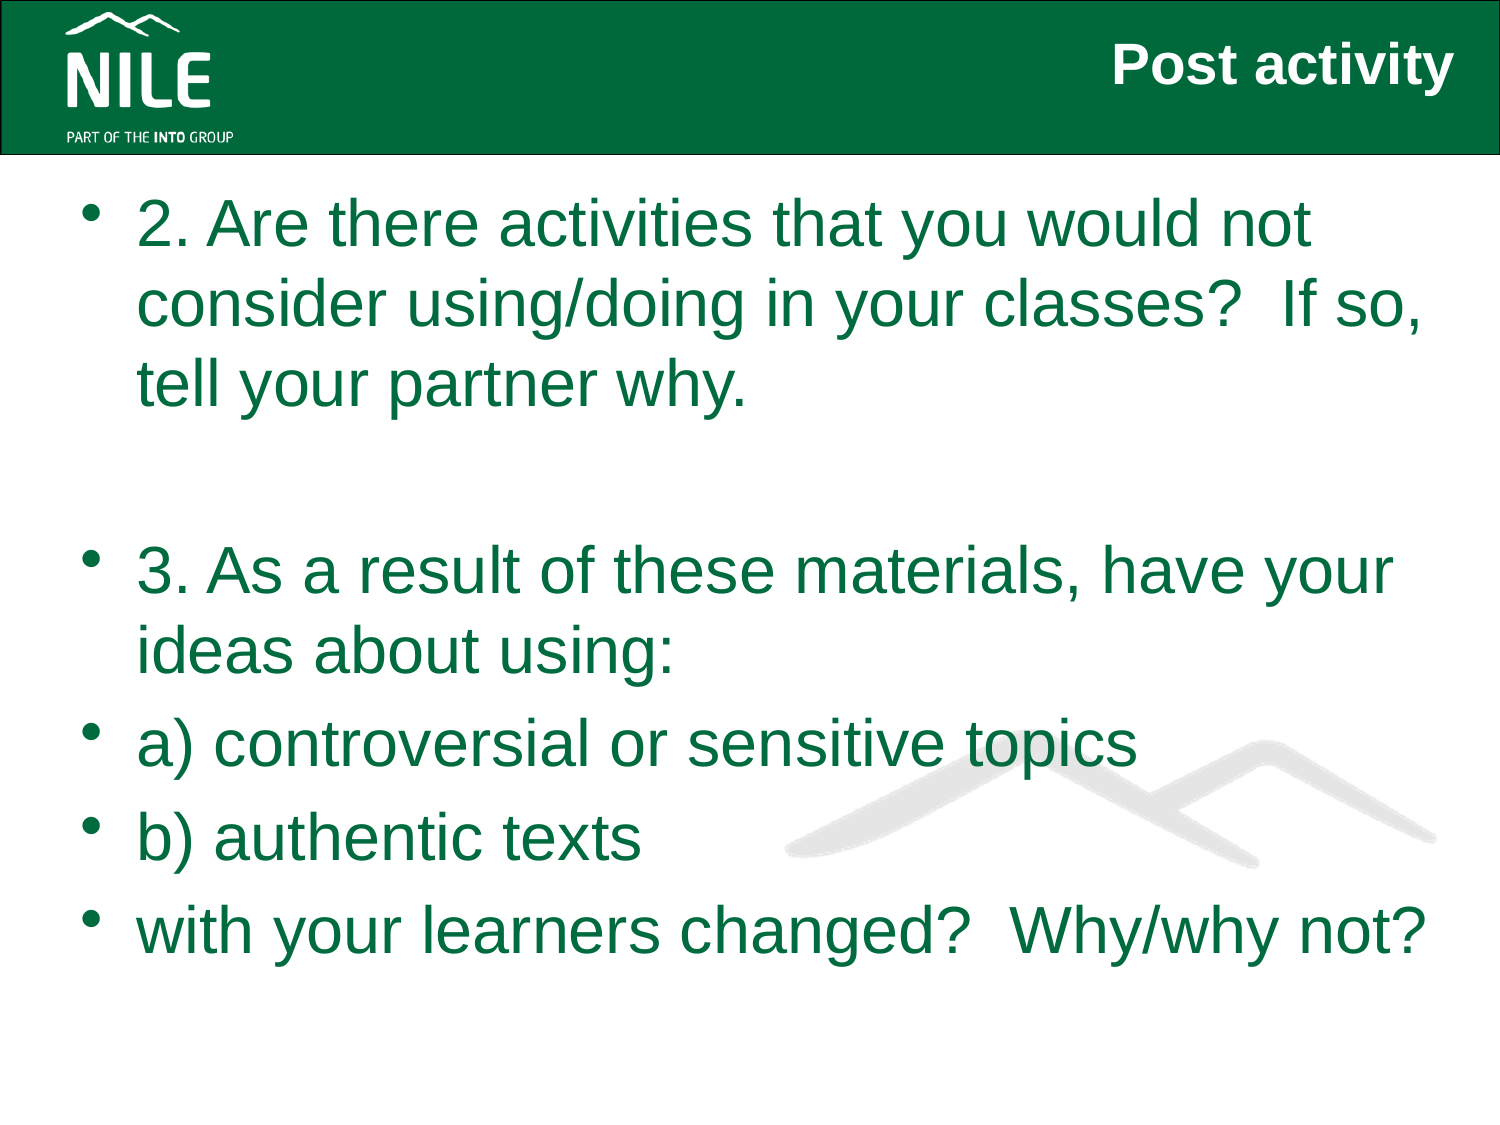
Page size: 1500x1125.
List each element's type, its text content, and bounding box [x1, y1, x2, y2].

title Post activity [608, 18, 1471, 145]
list 2. Are there activities that you would not consider using/doing in your classes? If so, tell your partner why. 3. As a result of these materials, have your ideas about using: a) controversial or sensitive topics b) authentic texts with your learners changed? Why/why not? [64, 172, 1459, 1059]
picture [0, 0, 1500, 875]
